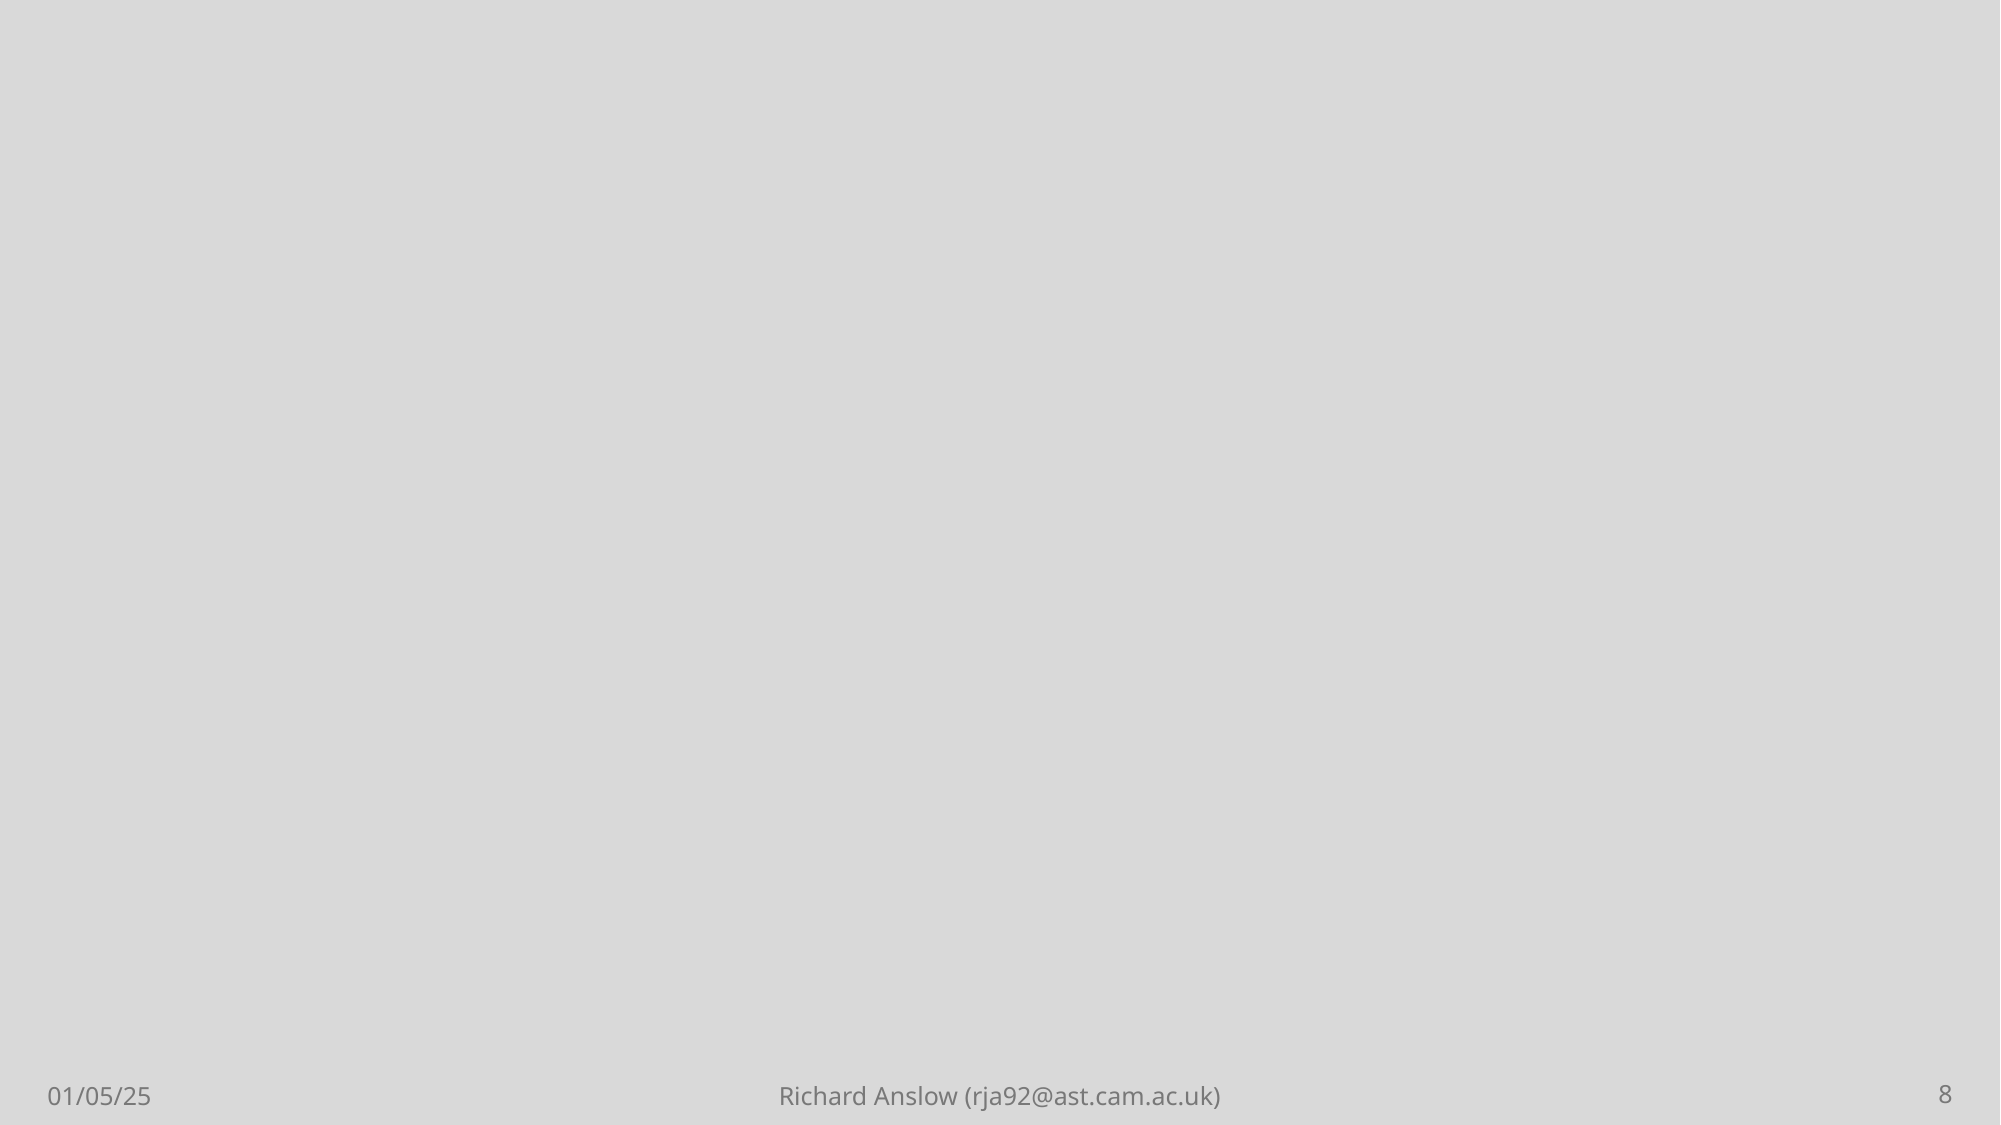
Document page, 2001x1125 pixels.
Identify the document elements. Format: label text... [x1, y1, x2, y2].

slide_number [32, 1065, 483, 1125]
slide_number 8 [1517, 1065, 1968, 1125]
footer Richard Anslow (rja92@ast.cam.ac.uk) [662, 1065, 1338, 1125]
